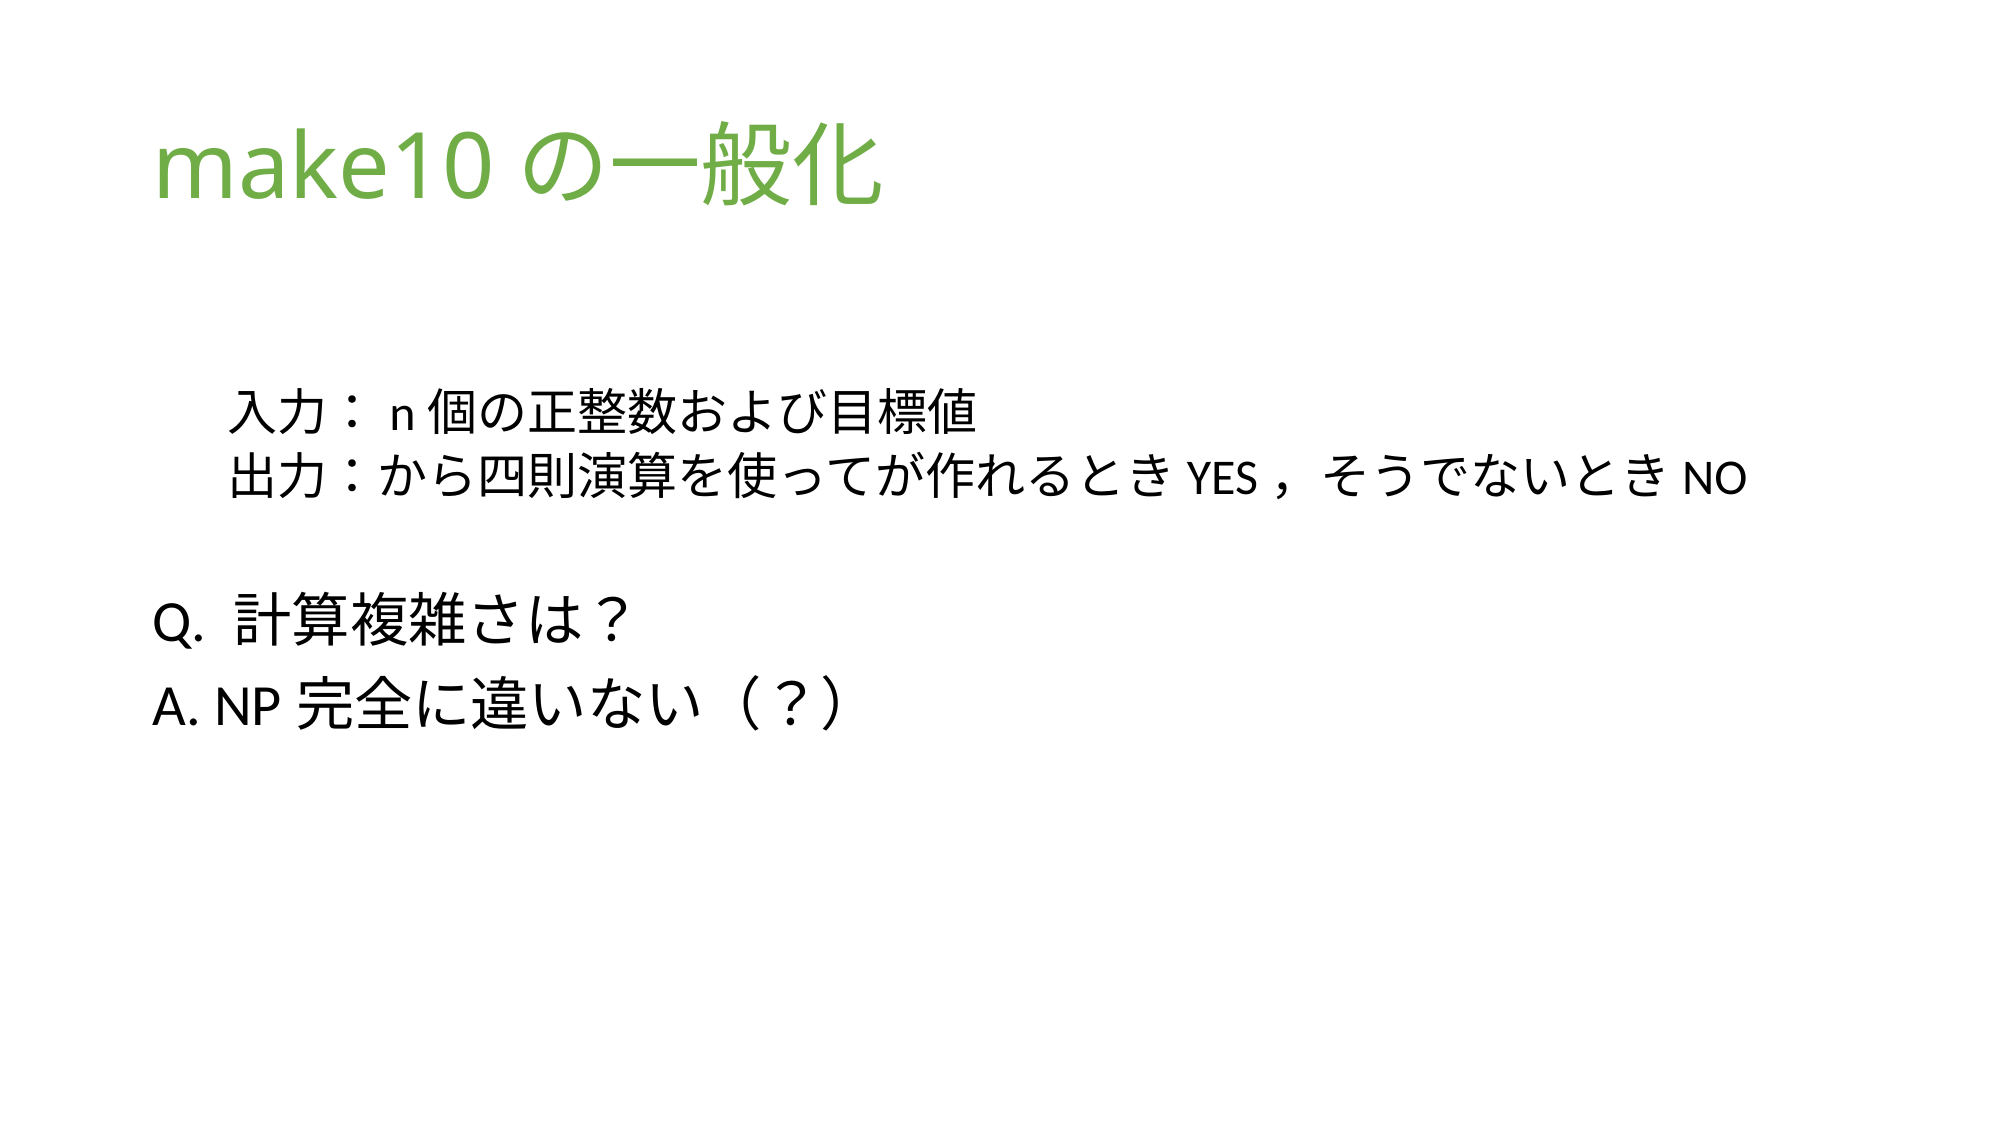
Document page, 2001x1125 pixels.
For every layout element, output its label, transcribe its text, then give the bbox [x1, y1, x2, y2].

title make10の一般化 [137, 59, 1863, 278]
